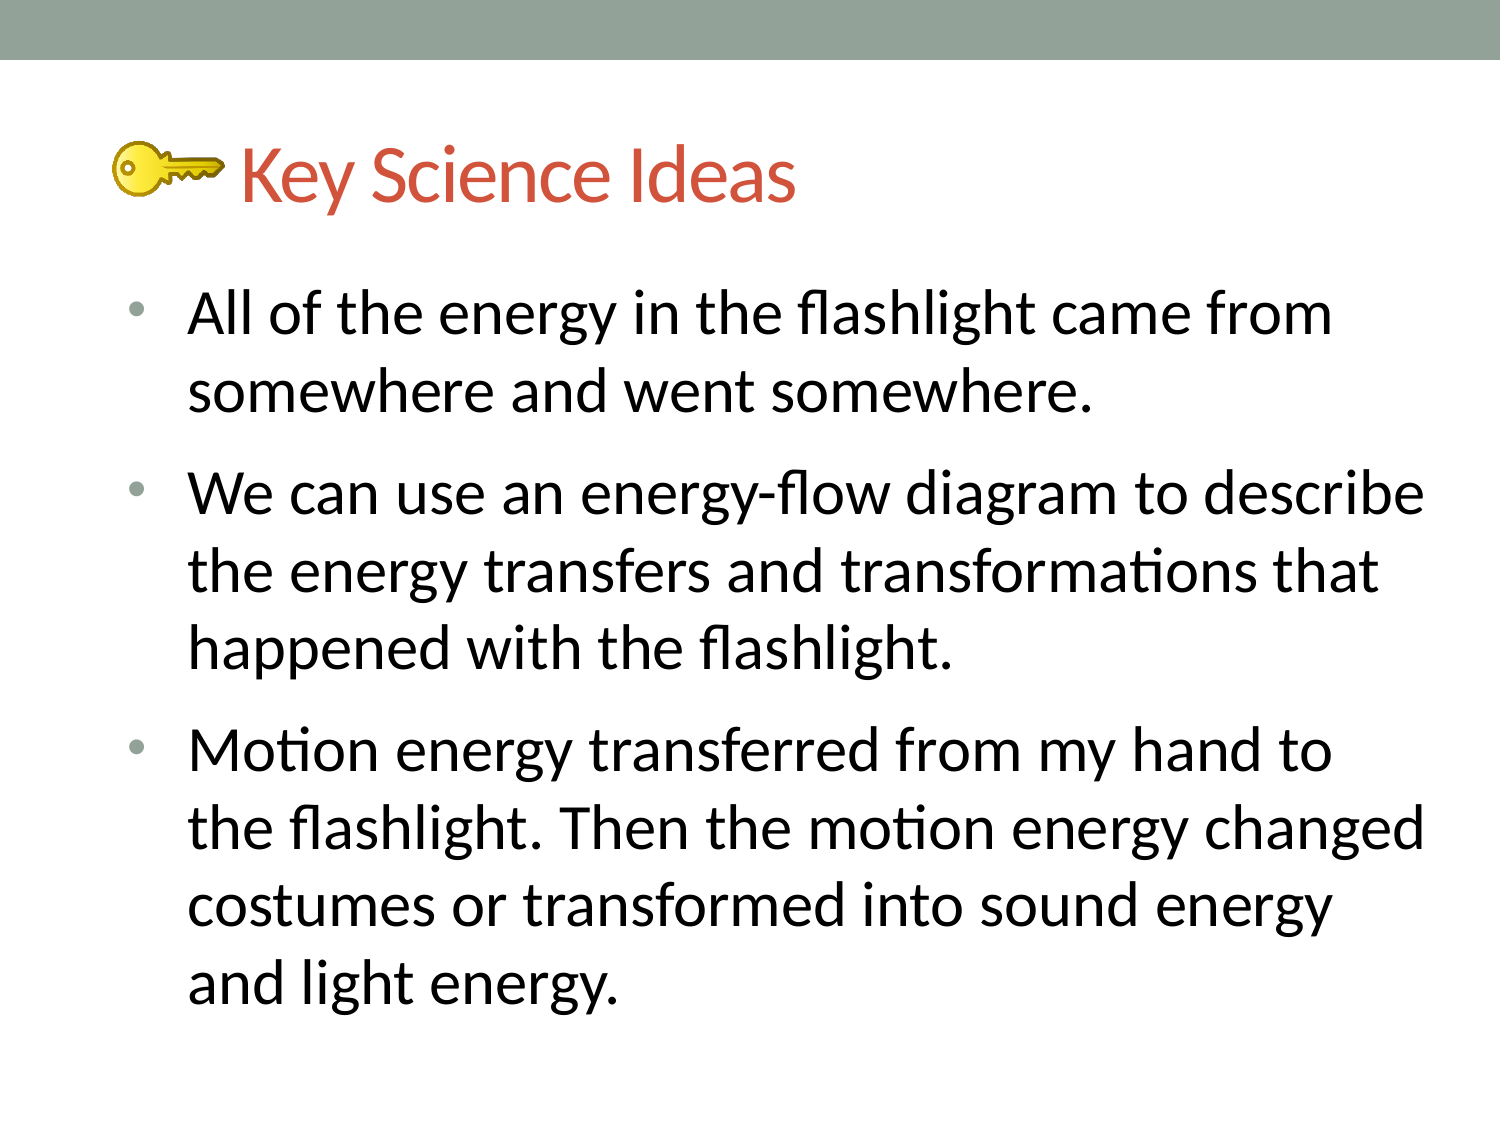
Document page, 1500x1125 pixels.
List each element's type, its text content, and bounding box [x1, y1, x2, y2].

list All of the energy in the flashlight came from somewhere and went somewhere. We can use an energy-flow diagram to describe the energy transfers and transformations that happened with the flashlight. Motion energy transferred from my hand to the flashlight. Then the motion energy changed costumes or transformed into sound energy and light energy. [112, 262, 1450, 1063]
picture [112, 112, 226, 226]
title Key Science Ideas [112, 87, 1425, 250]
